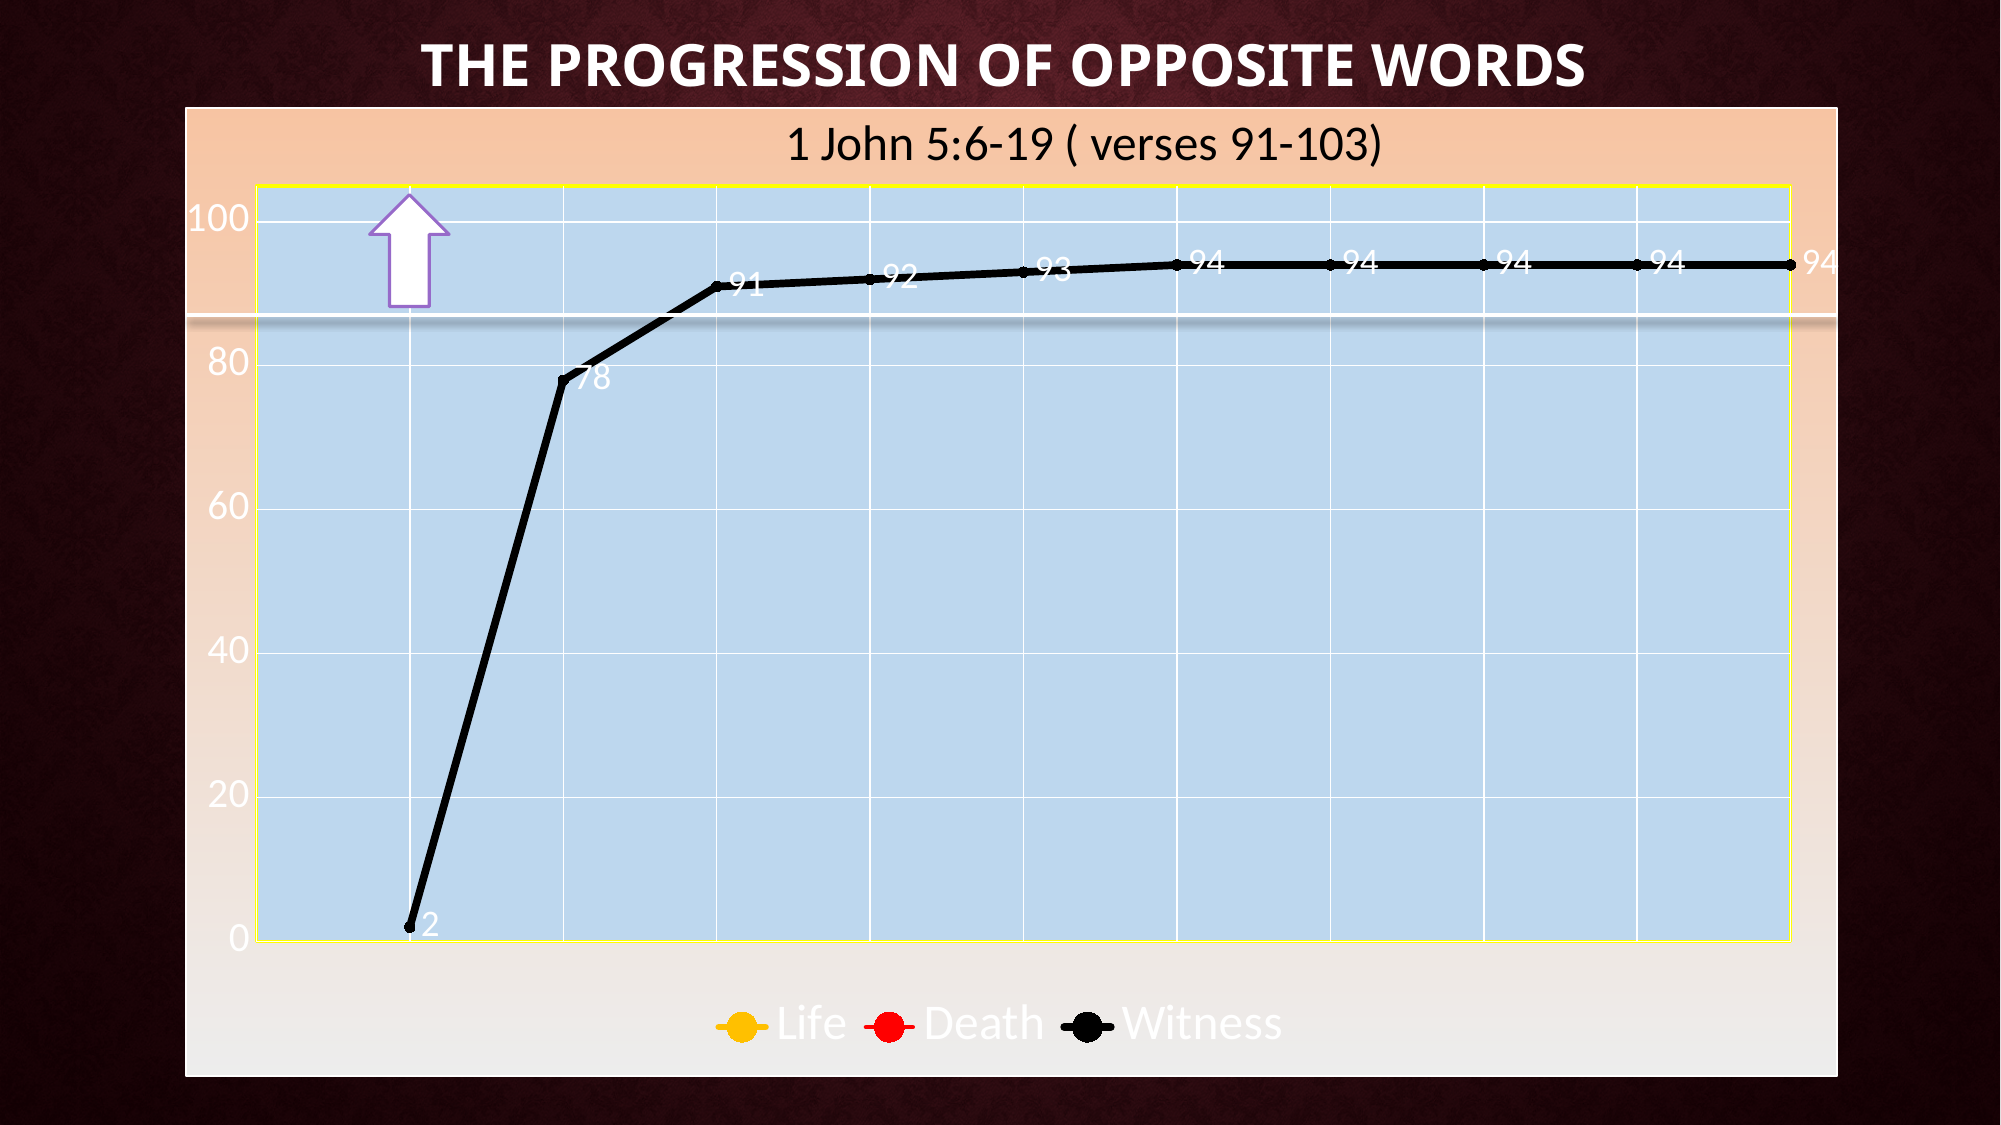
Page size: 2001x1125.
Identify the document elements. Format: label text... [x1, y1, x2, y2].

title The progression of OPPOSITE words [132, 0, 1891, 135]
chart [175, 106, 1848, 1078]
